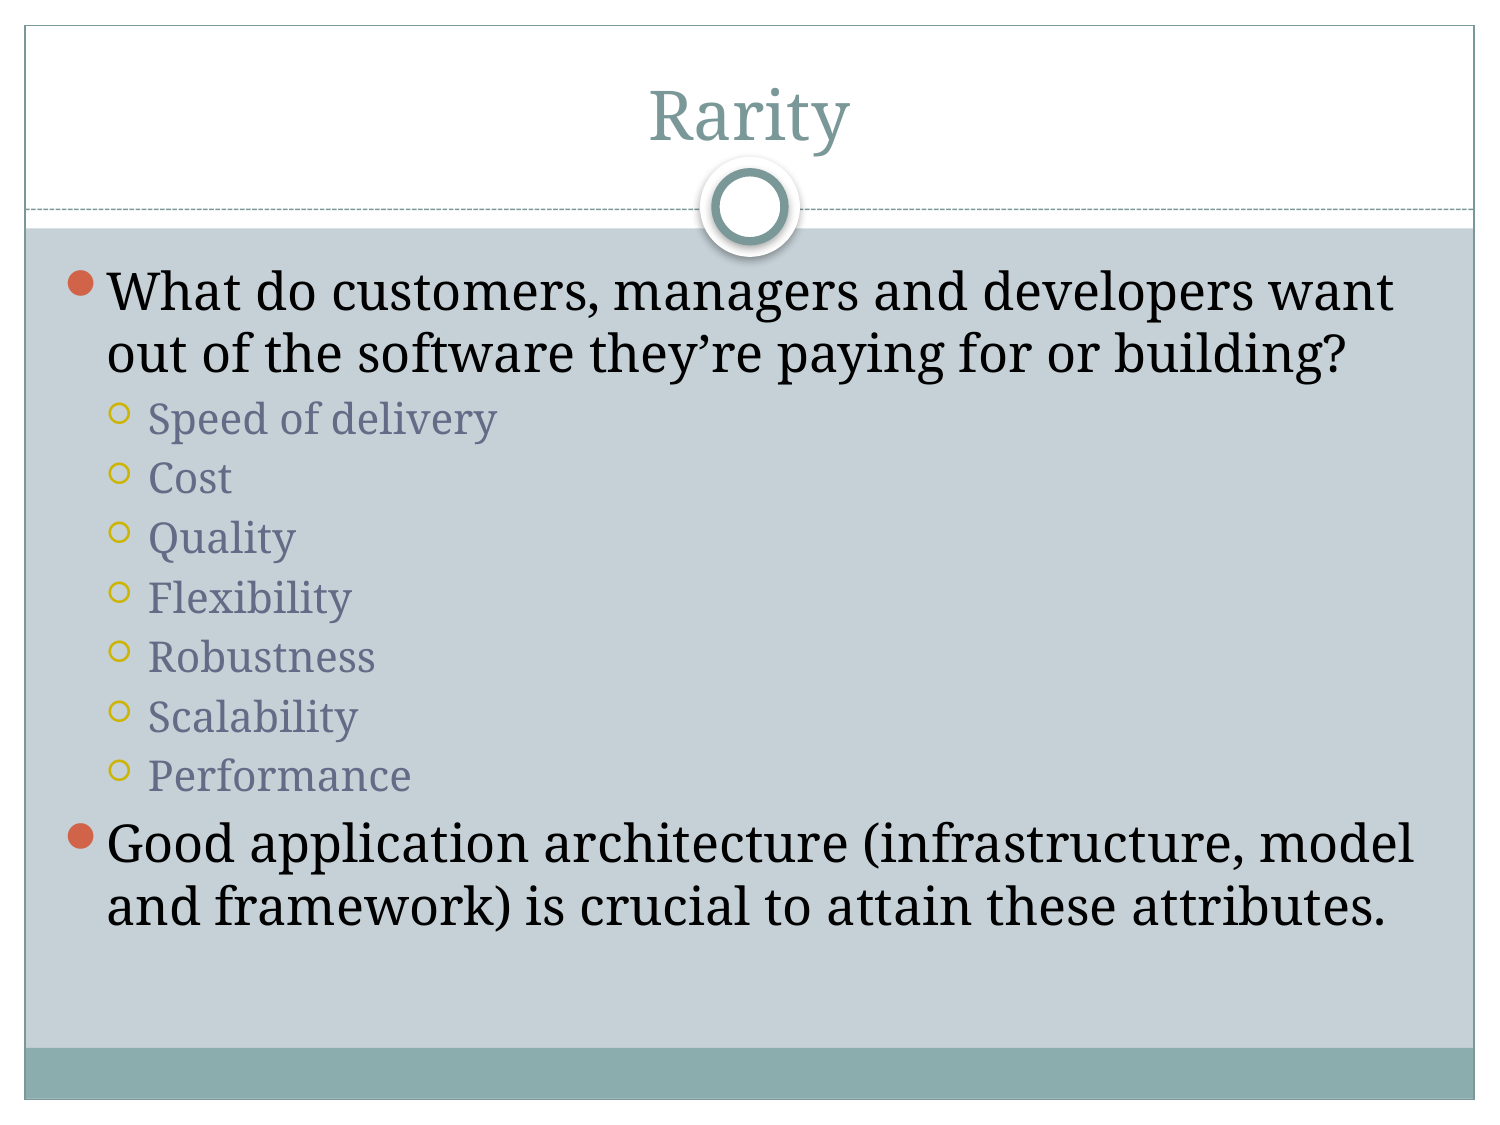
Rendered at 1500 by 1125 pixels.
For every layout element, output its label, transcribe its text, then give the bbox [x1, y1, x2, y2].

list What do customers, managers and developers want out of the software they’re paying for or building? Speed of delivery Cost Quality Flexibility Robustness Scalability Performance Good application architecture (infrastructure, model and framework) is crucial to attain these attributes. [49, 250, 1445, 1001]
title Rarity [49, 37, 1450, 162]
